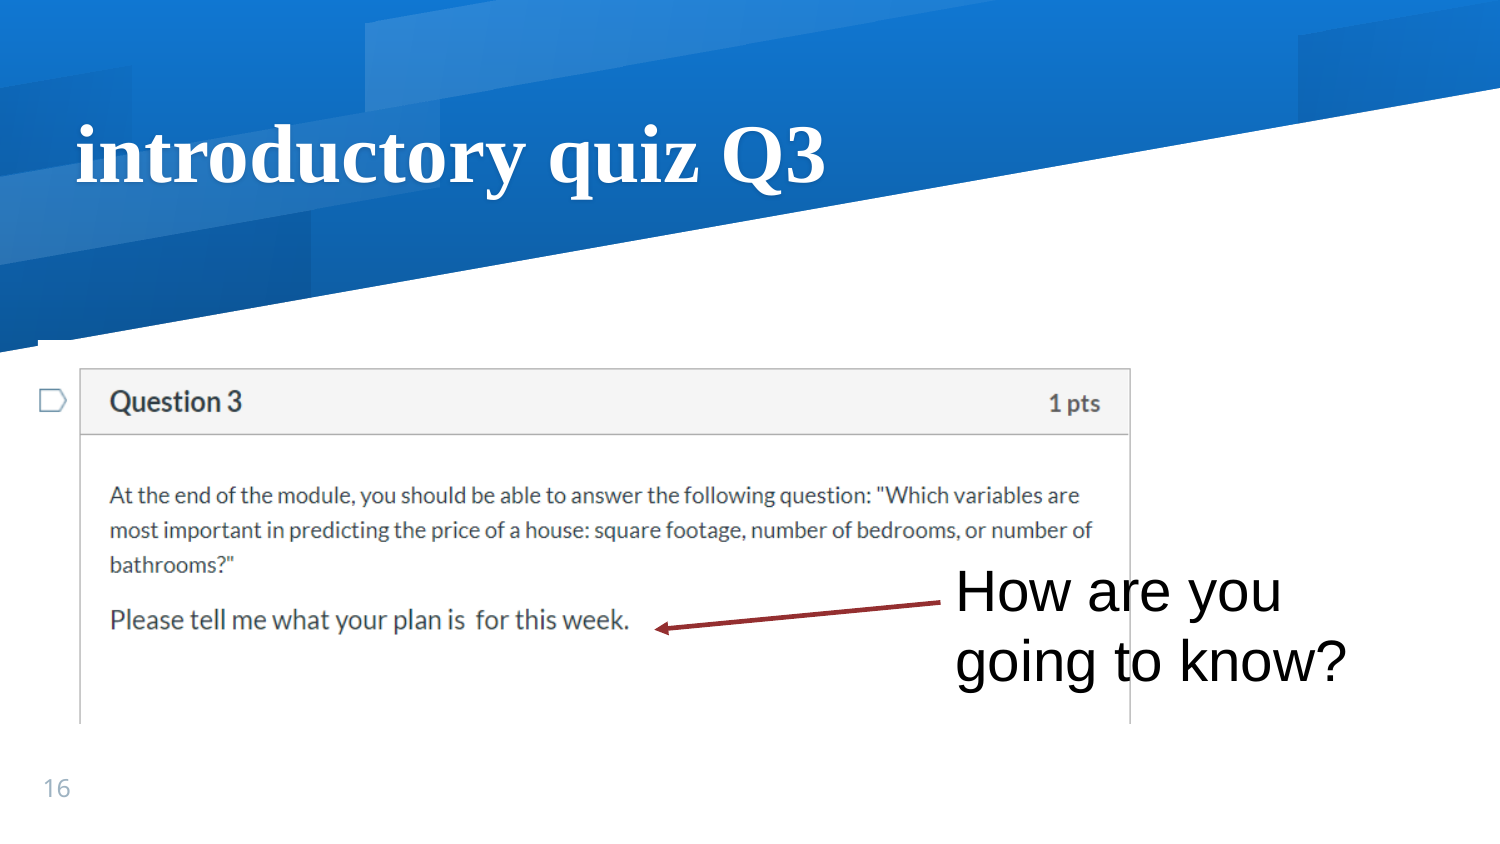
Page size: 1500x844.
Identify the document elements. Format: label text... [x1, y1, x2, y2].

picture [37, 340, 1216, 724]
title introductory quiz Q3 [75, 0, 975, 298]
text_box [654, 602, 941, 630]
text_box How are you going to know? [1220, 546, 1409, 701]
slide_number 16 [42, 766, 122, 807]
